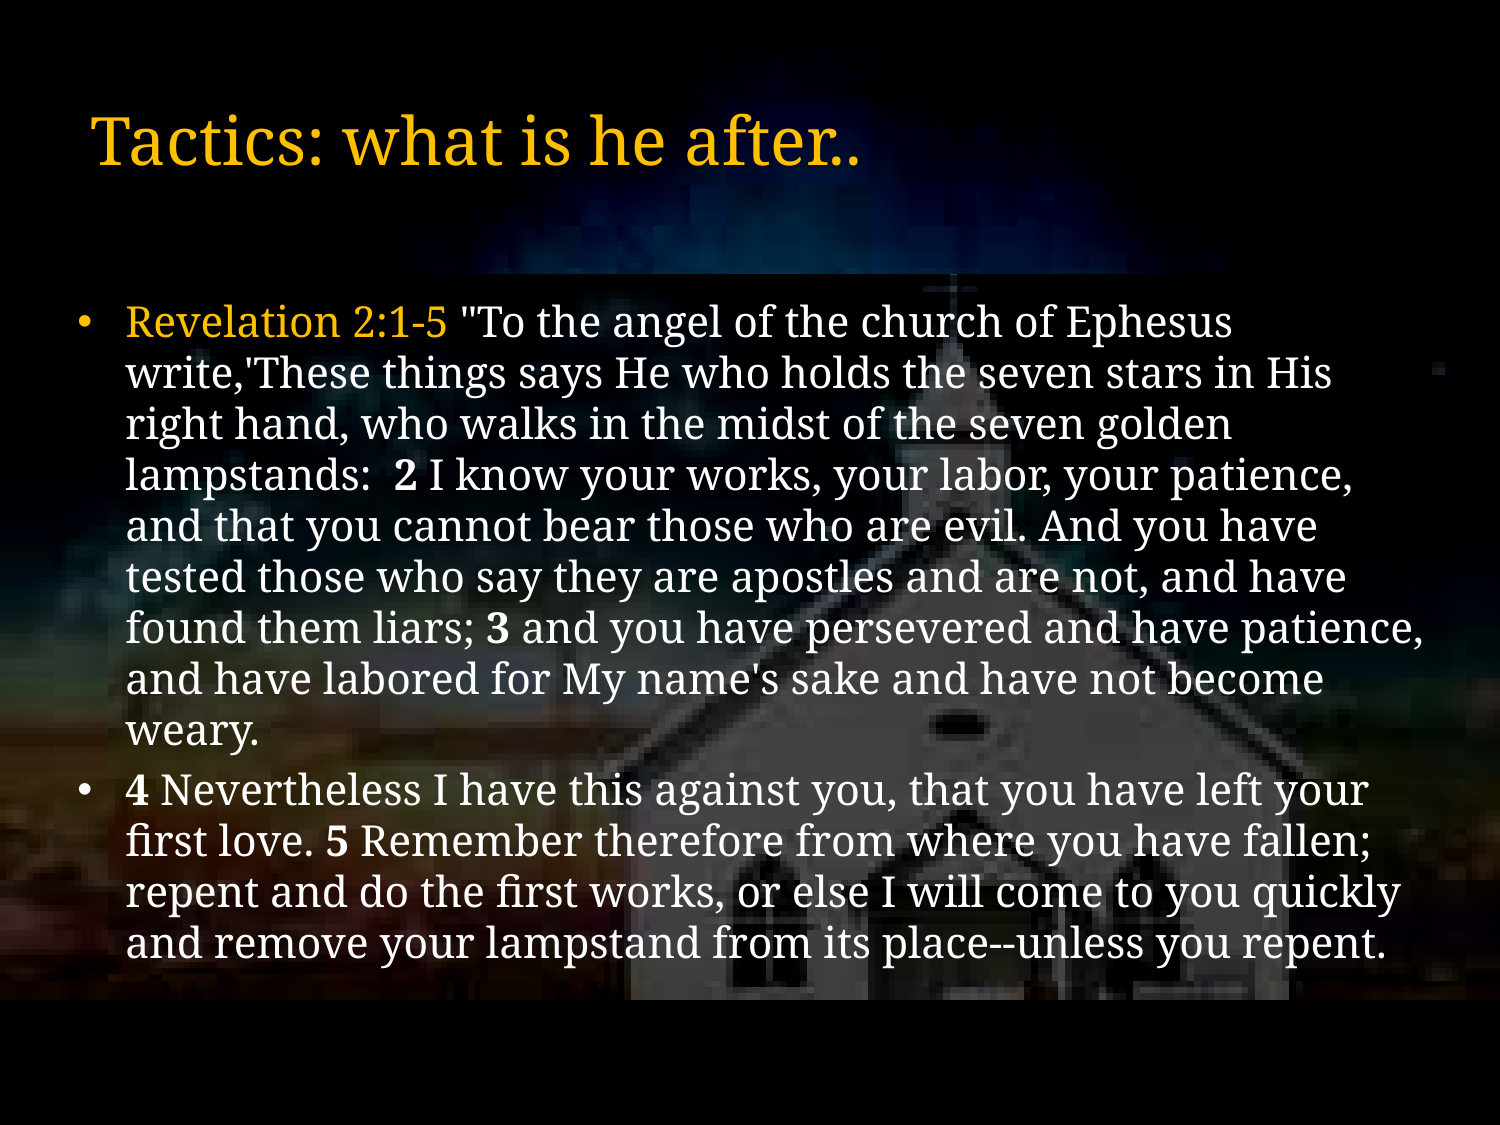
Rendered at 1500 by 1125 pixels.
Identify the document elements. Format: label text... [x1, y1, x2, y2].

list Revelation 2:1-5 "To the angel of the church of Ephesus write,'These things says He who holds the seven stars in His right hand, who walks in the midst of the seven golden lampstands: 2 I know your works, your labor, your patience, and that you cannot bear those who are evil. And you have tested those who say they are apostles and are not, and have found them liars; 3 and you have persevered and have patience, and have labored for My name's sake and have not become weary. 4 Nevertheless I have this against you, that you have left your first love. 5 Remember therefore from where you have fallen; repent and do the first works, or else I will come to you quickly and remove your lampstand from its place--unless you repent. [62, 287, 1450, 988]
title Tactics: what is he after.. [75, 45, 925, 233]
